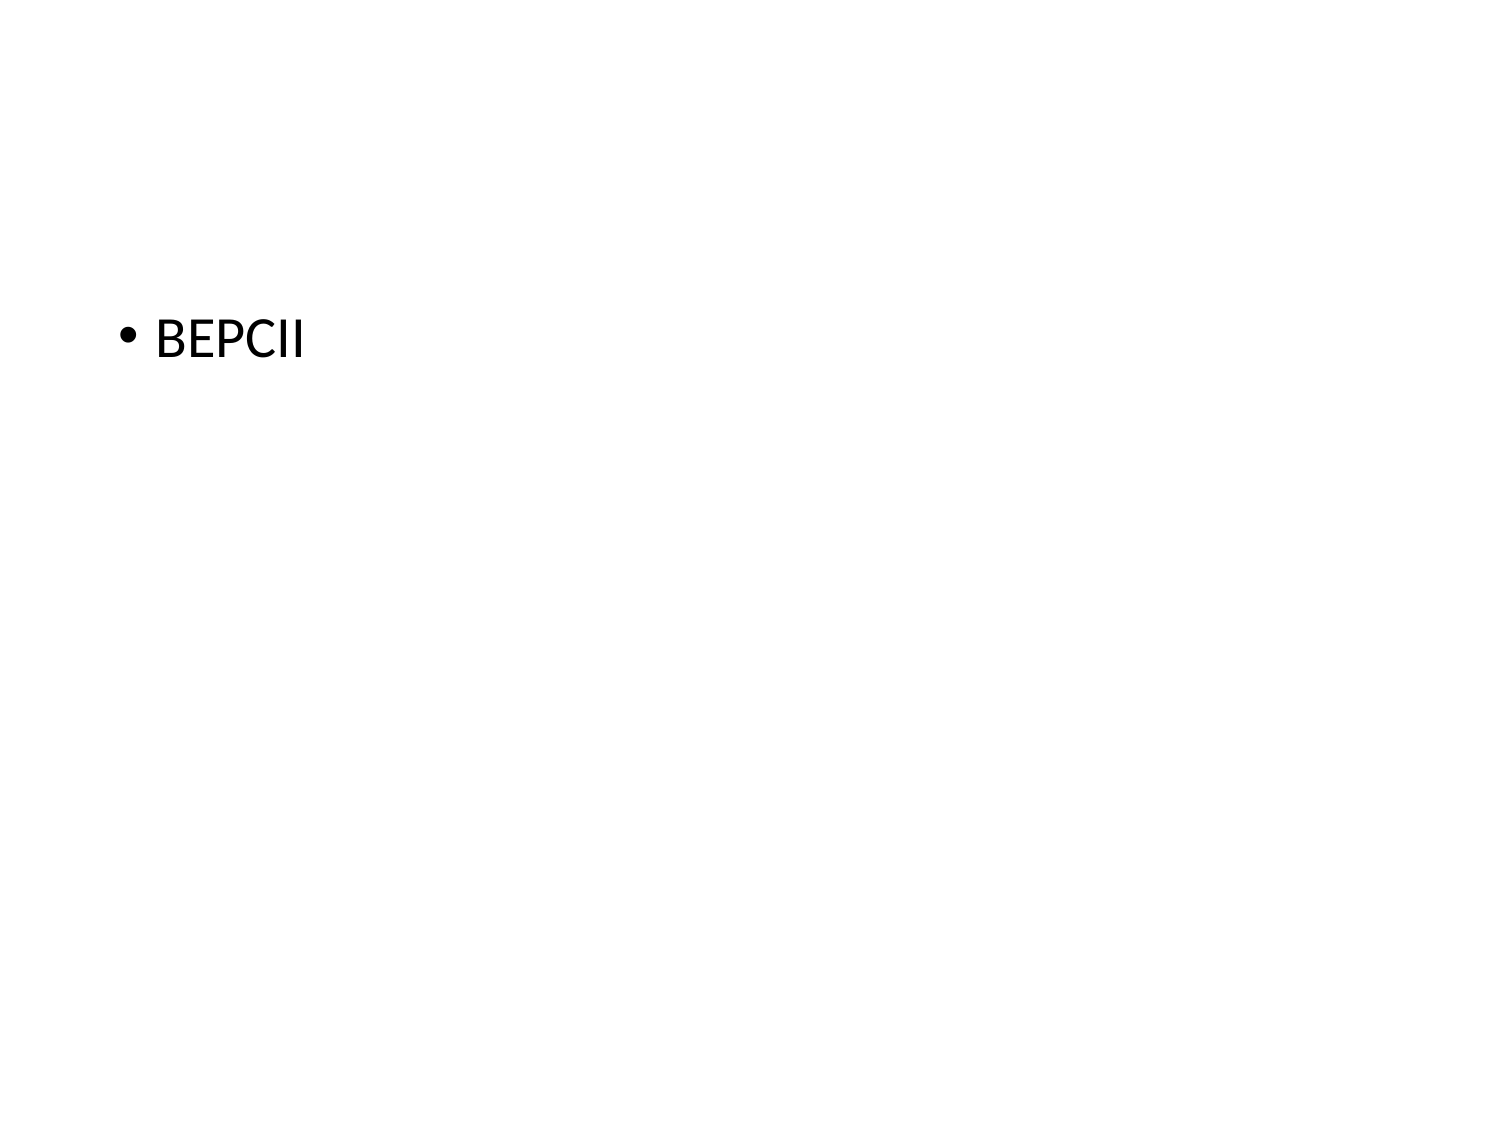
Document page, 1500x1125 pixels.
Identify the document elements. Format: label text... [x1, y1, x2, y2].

list BEPCII [103, 299, 1397, 1014]
